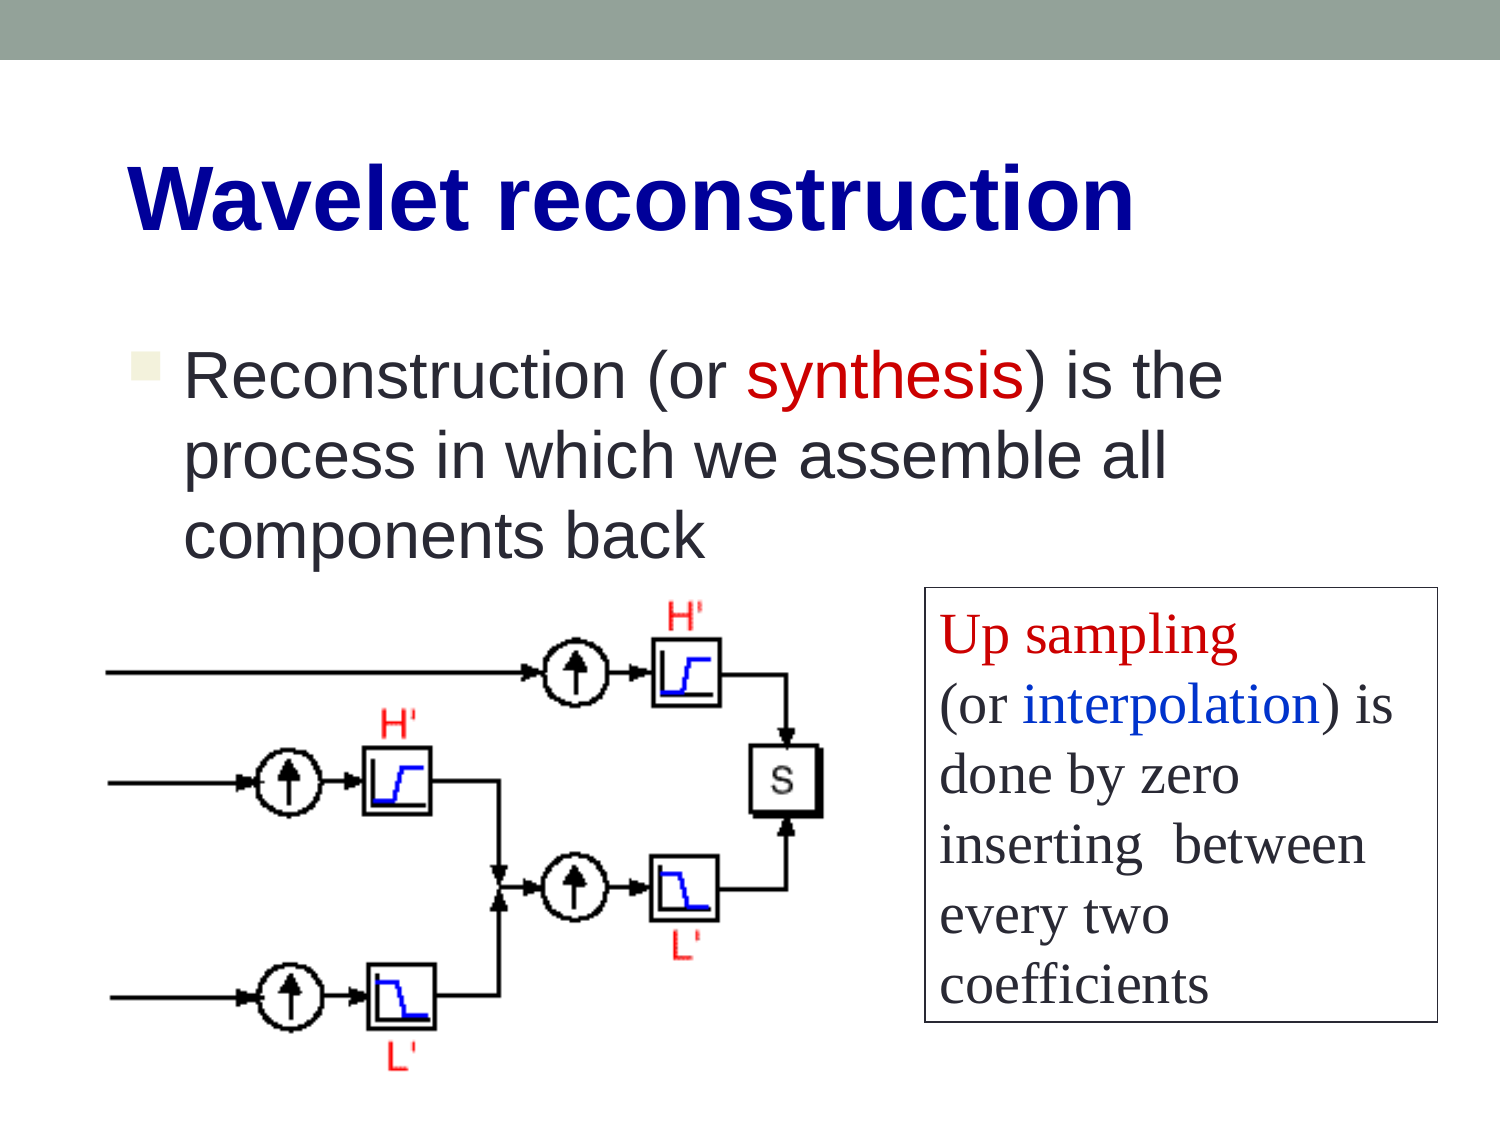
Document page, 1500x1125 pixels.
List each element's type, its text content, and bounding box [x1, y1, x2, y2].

picture [62, 587, 876, 1090]
text_box Wavelet reconstruction [112, 99, 1388, 288]
text_box Reconstruction (or synthesis) is the process in which we assemble all components back [112, 324, 1388, 538]
text_box Up sampling (or interpolation) is done by zero inserting between every two coefficients [924, 587, 1438, 1023]
